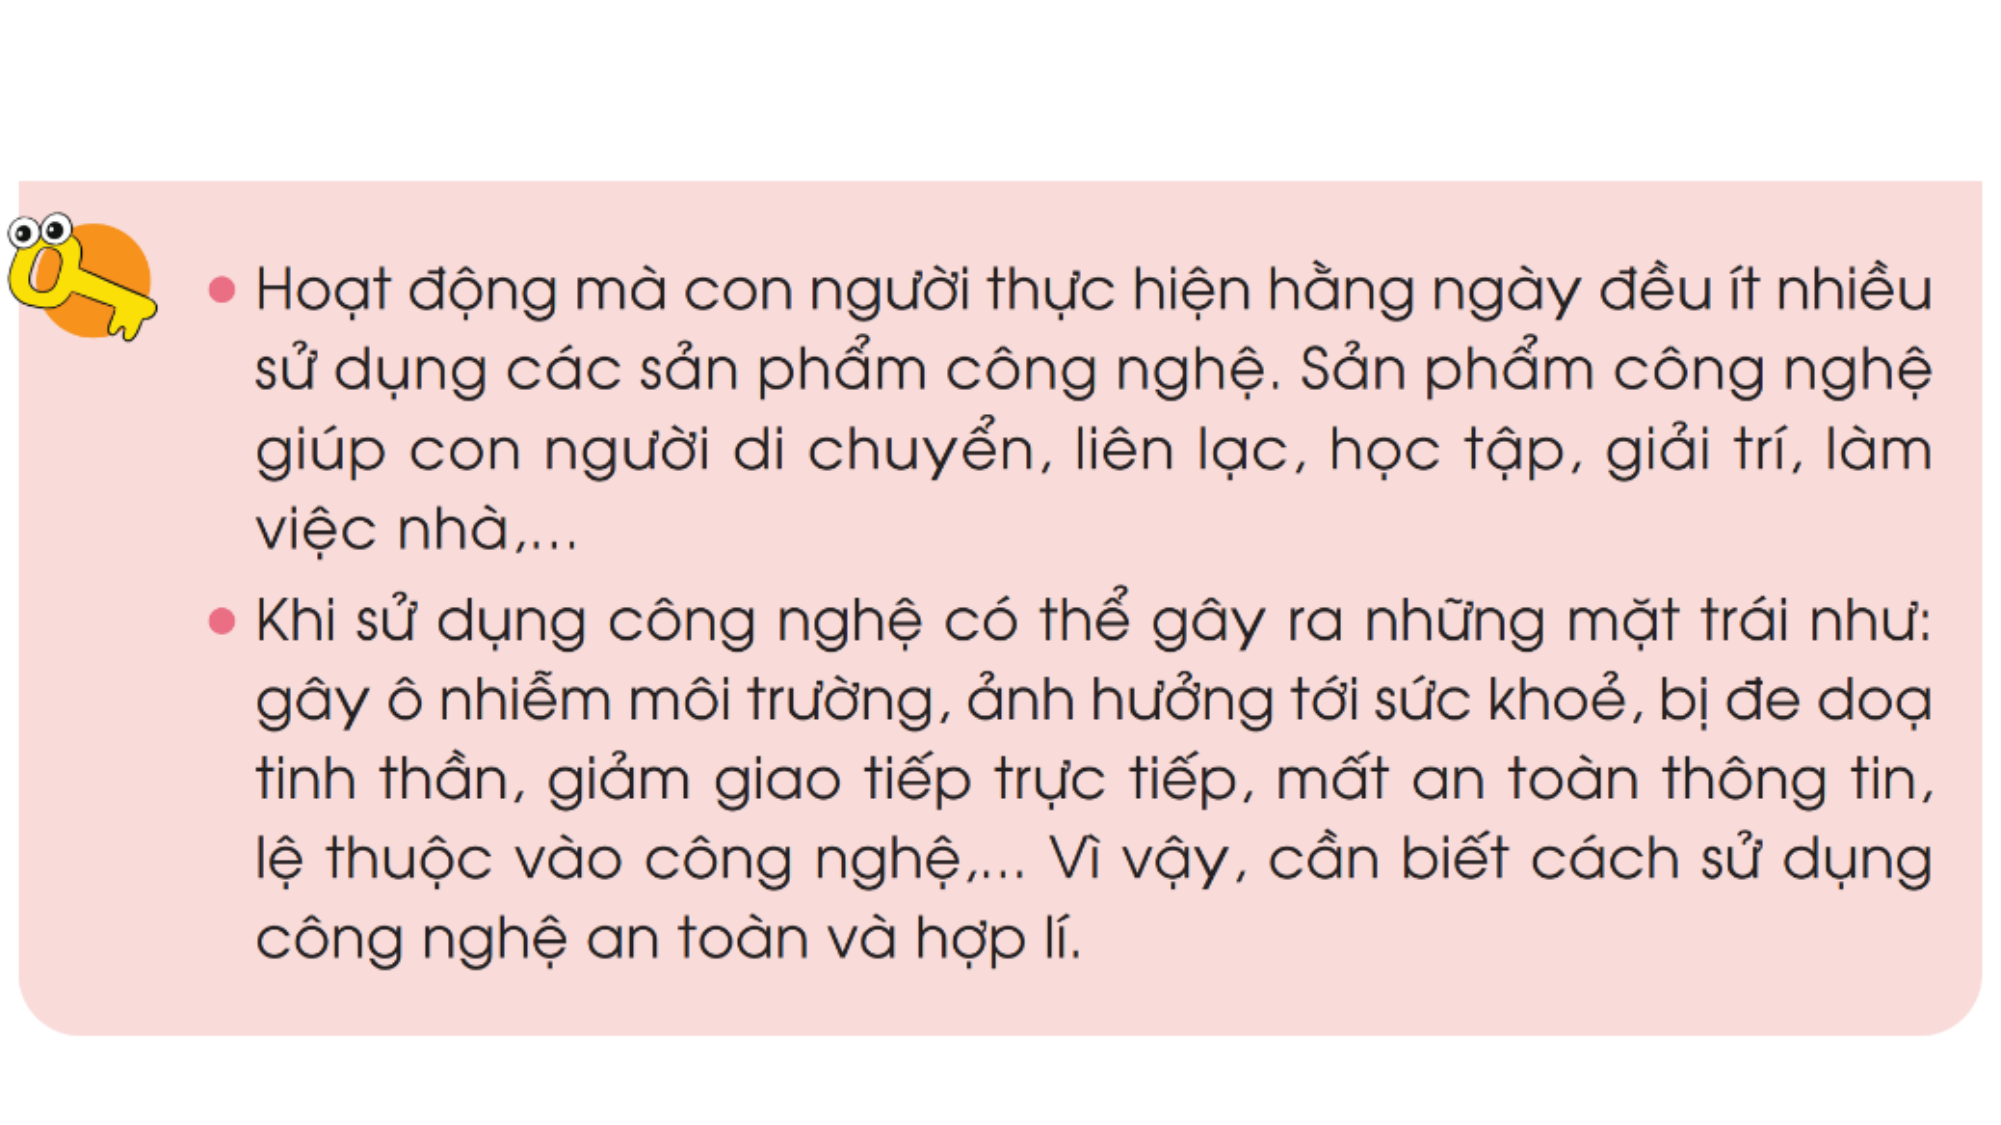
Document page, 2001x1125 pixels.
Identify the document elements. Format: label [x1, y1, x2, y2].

picture [0, 168, 2000, 1044]
